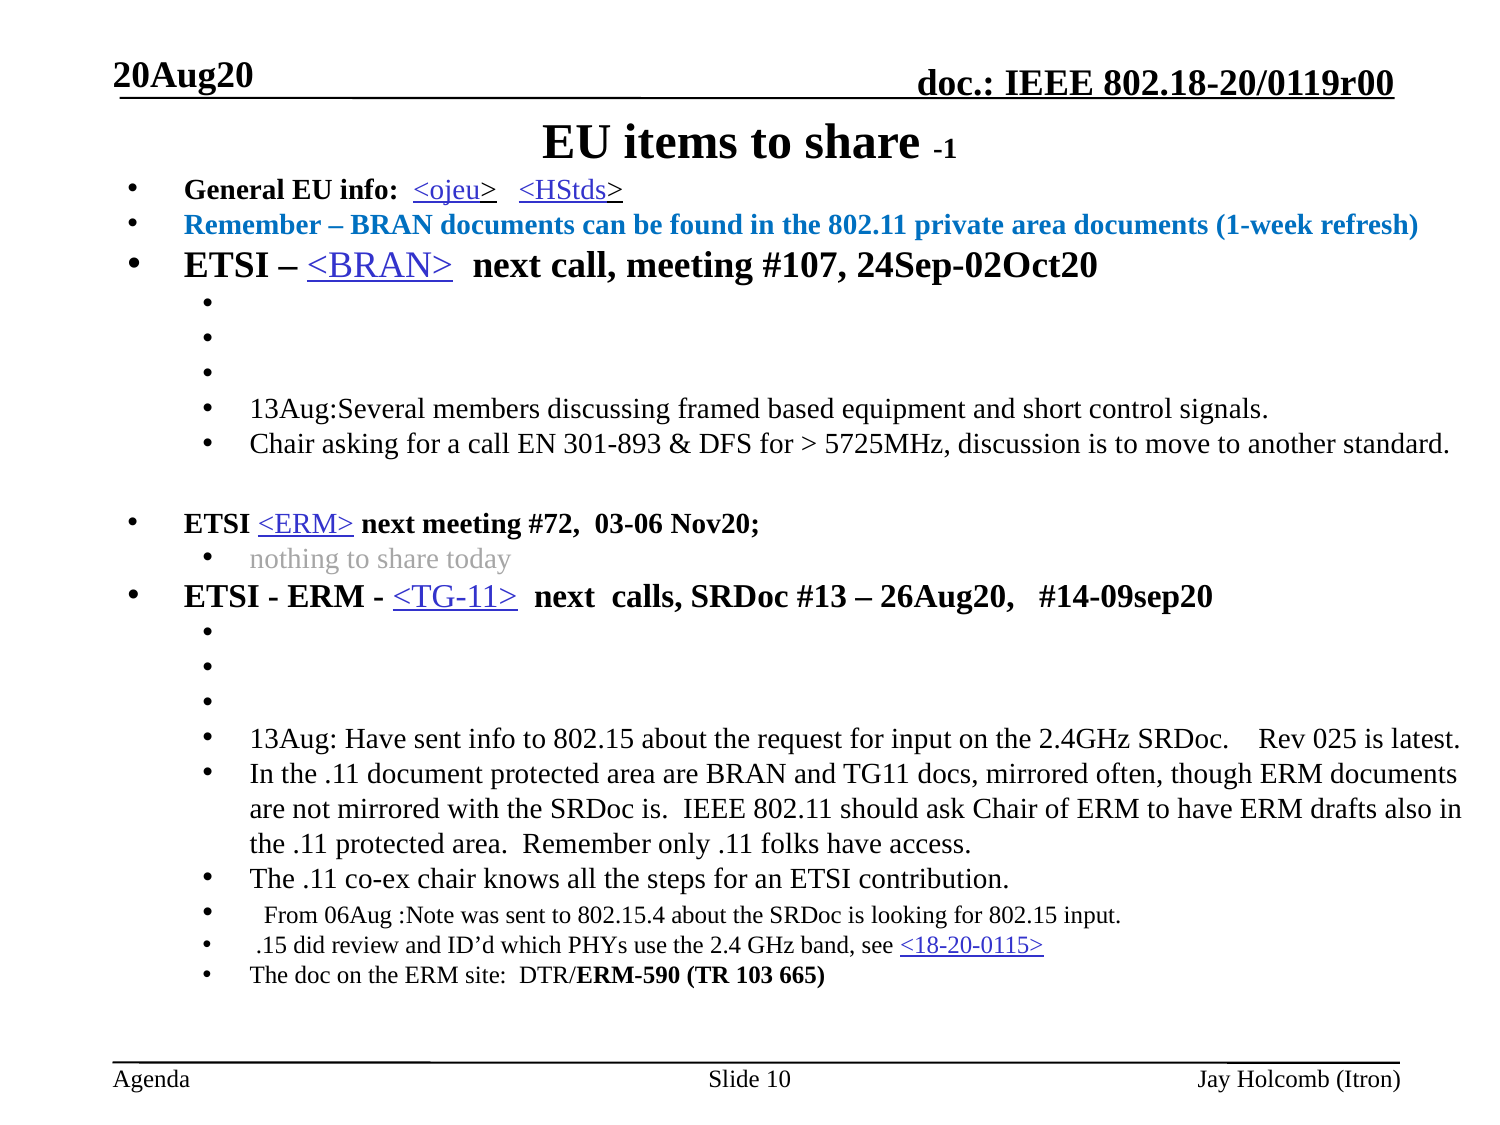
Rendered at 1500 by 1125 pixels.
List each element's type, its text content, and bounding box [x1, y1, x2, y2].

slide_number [112, 49, 488, 95]
slide_number Slide 10 [699, 1061, 800, 1123]
list General EU info: <ojeu> <HStds> Remember – BRAN documents can be found in the 802.11 private area documents (1-week refresh) ETSI – <BRAN> next call, meeting #107, 24Sep-02Oct20 13Aug:Several members discussing framed based equipment and short control signals. Chair asking for a call EN 301-893 & DFS for > 5725MHz, discussion is to move to another standard. ETSI <ERM> next meeting #72, 03-06 Nov20; nothing to share today ETSI - ERM - <TG-11> next calls, SRDoc #13 – 26Aug20, #14-09sep20 13Aug: Have sent info to 802.15 about the request for input on the 2.4GHz SRDoc. Rev 025 is latest. In the .11 document protected area are BRAN and TG11 docs, mirrored often, though ERM documents are not mirrored with the SRDoc is. IEEE 802.11 should ask Chair of ERM to have ERM drafts also in the .11 protected area. Remember only .11 folks have access. The .11 co-ex chair knows all the steps for an ETSI contribution. From 06Aug :Note was sent to 802.15.4 about the SRDoc is looking for 802.15 input. .15 did review and ID’d which PHYs use the 2.4 GHz band, see <18-20-0115> The doc on the ERM site: DTR/ERM-590 (TR 103 665) [112, 162, 1488, 1063]
footer Jay Holcomb (Itron) [878, 1061, 1402, 1093]
title EU items to share -1 [112, 100, 1388, 162]
